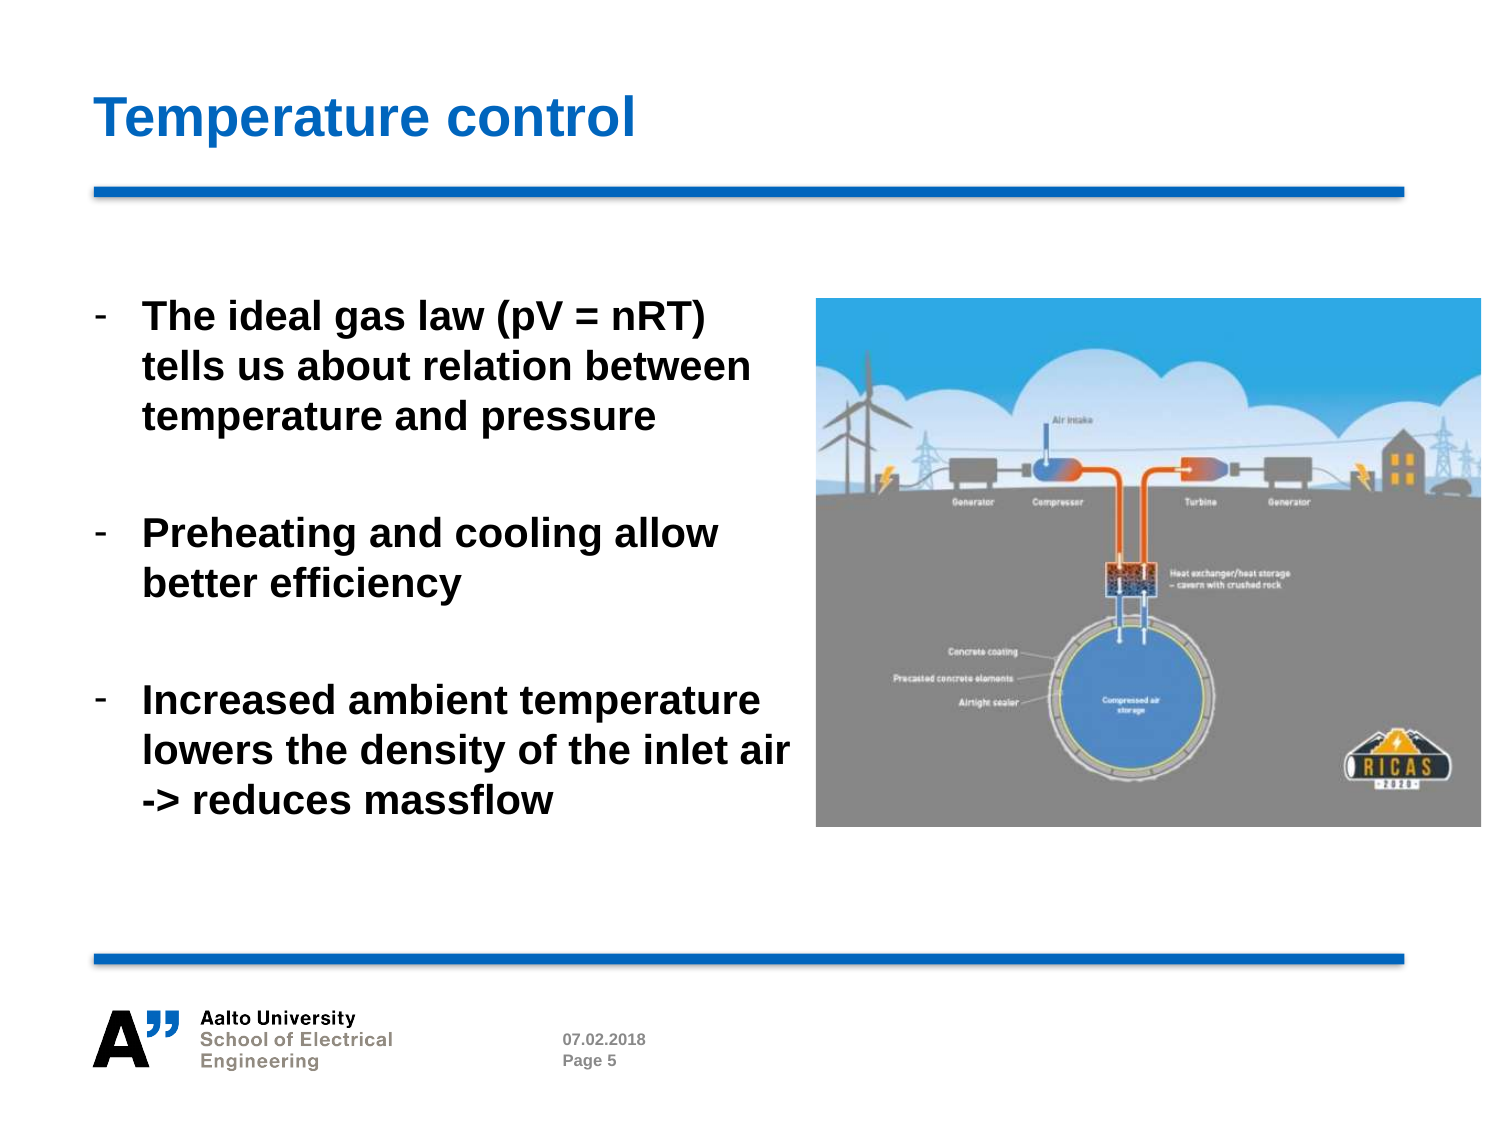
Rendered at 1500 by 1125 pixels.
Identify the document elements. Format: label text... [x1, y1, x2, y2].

list The ideal gas law (pV = nRT) tells us about relation between temperature and pressure Preheating and cooling allow better efficiency Increased ambient temperature lowers the density of the inlet air -> reduces massflow [93, 245, 793, 935]
slide_number Page 5 [562, 1050, 816, 1071]
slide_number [562, 1029, 816, 1050]
title Temperature control [93, 80, 1369, 228]
picture [35, 953, 449, 1125]
picture [815, 297, 1482, 828]
